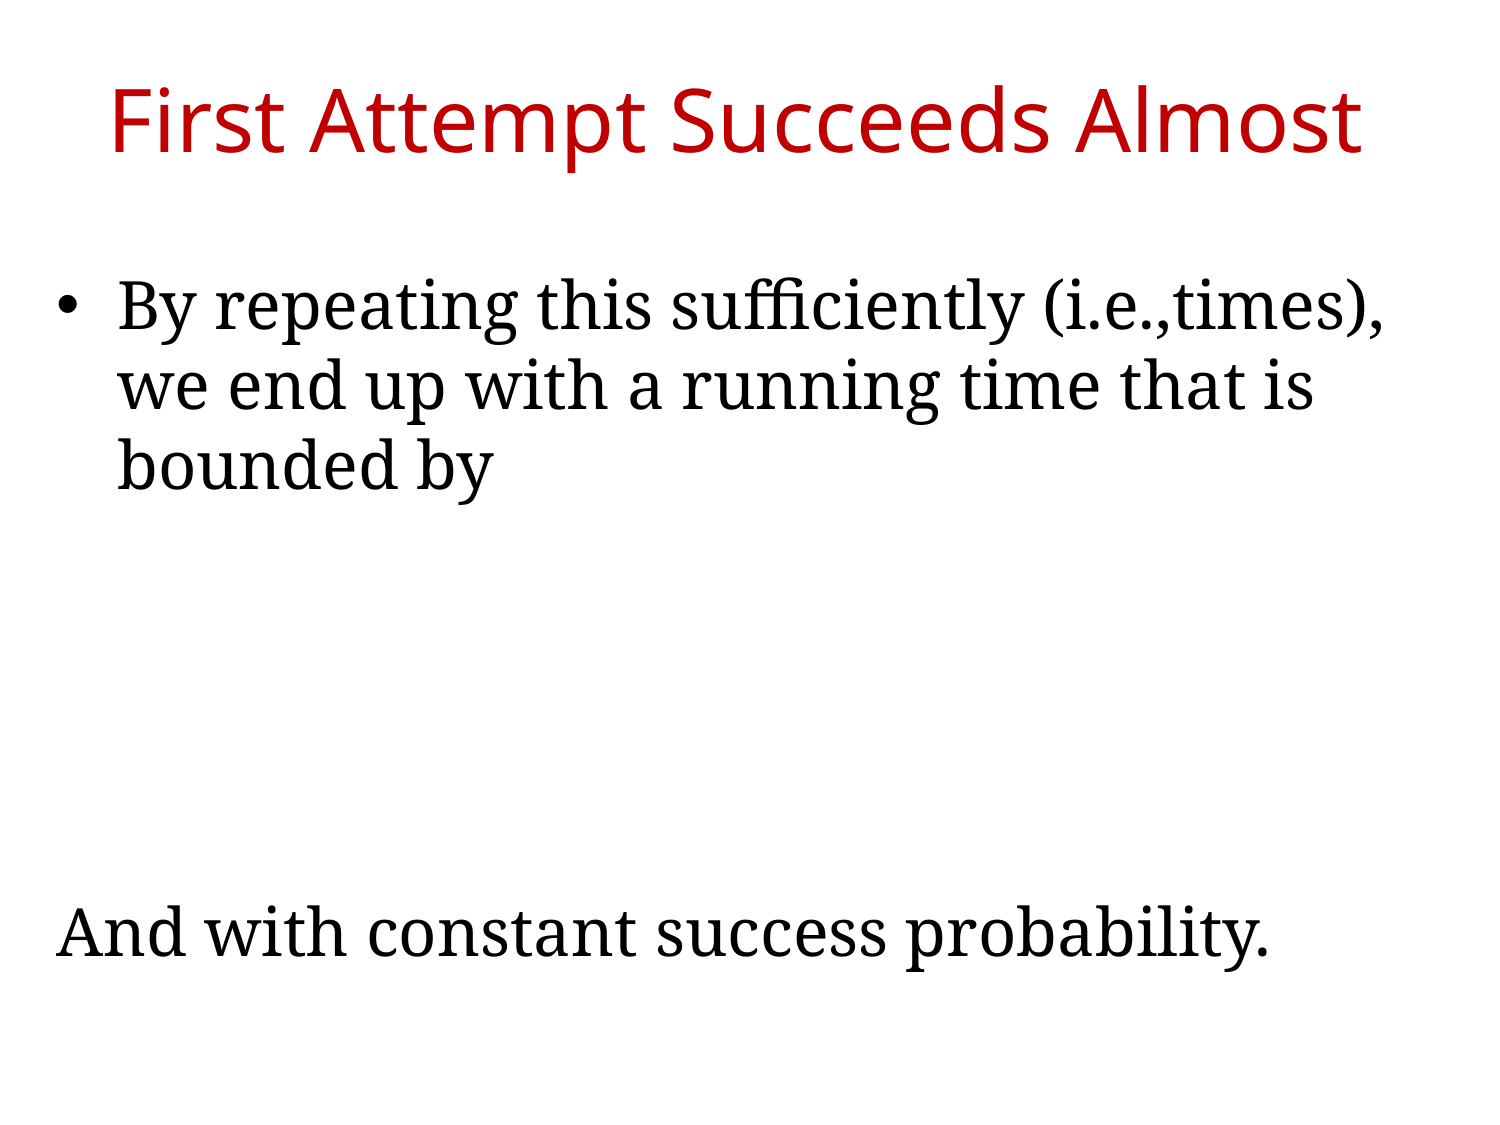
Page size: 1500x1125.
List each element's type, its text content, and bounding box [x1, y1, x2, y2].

title First Attempt Succeeds Almost [76, 42, 1396, 191]
